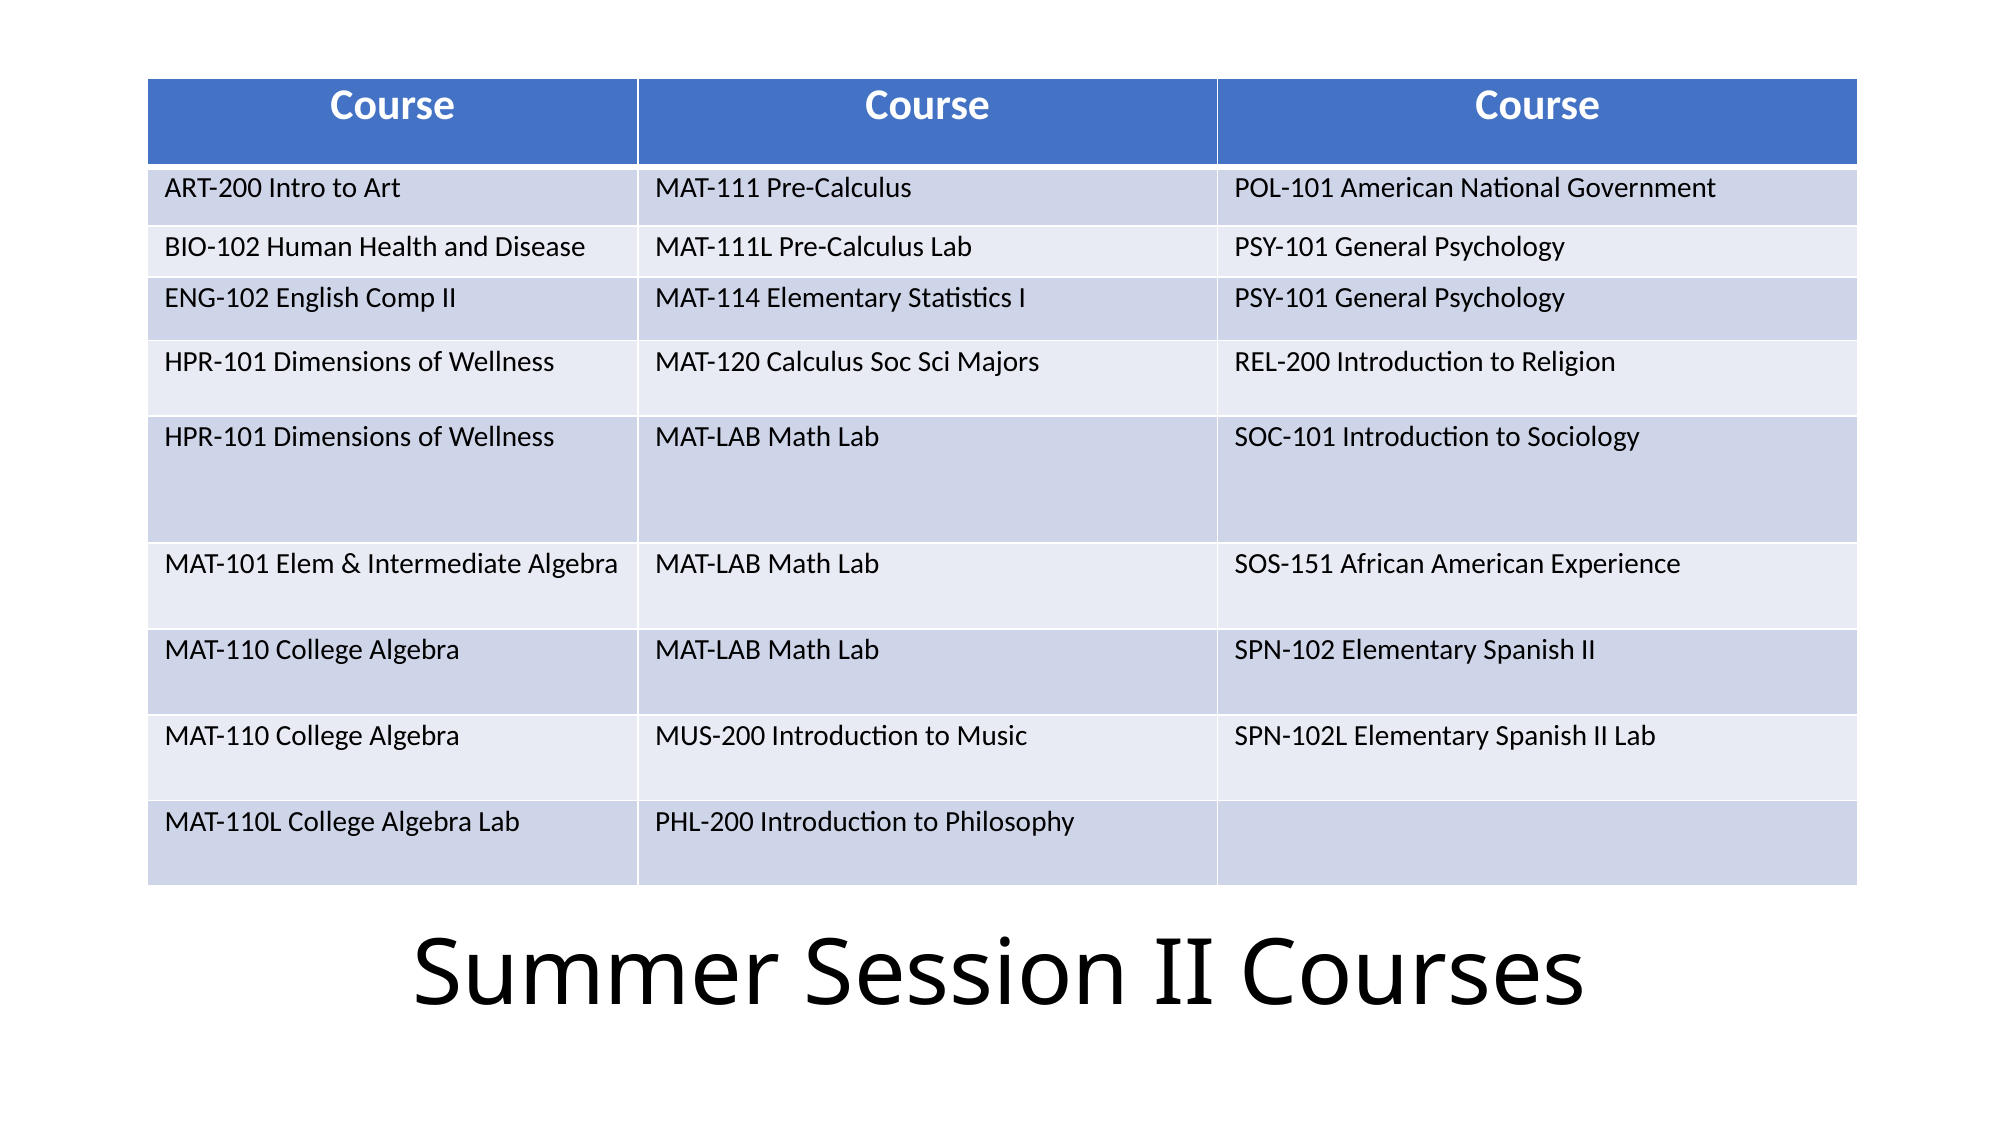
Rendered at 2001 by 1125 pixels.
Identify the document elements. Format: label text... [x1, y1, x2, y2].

table_cell MUS-200 Introduction to Music [639, 716, 1217, 800]
table_cell [1218, 801, 1857, 885]
table_cell MAT-114 Elementary Statistics I [639, 278, 1217, 340]
table_cell PHL-200 Introduction to Philosophy [639, 801, 1217, 885]
table_cell MAT-110L College Algebra Lab [148, 801, 637, 885]
table_header Course [148, 79, 637, 164]
title Summer Session II Courses [137, 907, 1863, 1043]
table_cell MAT-101 Elem & Intermediate Algebra [148, 544, 637, 628]
table_header Course [639, 79, 1217, 164]
table_cell HPR-101 Dimensions of Wellness [148, 417, 637, 542]
table_cell MAT-LAB Math Lab [639, 630, 1217, 714]
table_cell HPR-101 Dimensions of Wellness [148, 341, 637, 415]
table_cell MAT-111 Pre-Calculus [639, 170, 1217, 225]
table_cell MAT-110 College Algebra [148, 630, 637, 714]
table_cell ENG-102 English Comp II [148, 278, 637, 340]
table_cell BIO-102 Human Health and Disease [148, 227, 637, 276]
table_cell MAT-LAB Math Lab [639, 544, 1217, 628]
table_cell ART-200 Intro to Art [148, 170, 637, 225]
table_cell PSY-101 General Psychology [1218, 227, 1857, 276]
table_cell SOS-151 African American Experience [1218, 544, 1857, 628]
table_cell REL-200 Introduction to Religion [1218, 341, 1857, 415]
table_cell MAT-120 Calculus Soc Sci Majors [639, 341, 1217, 415]
table_cell MAT-LAB Math Lab [639, 417, 1217, 542]
table_cell MAT-110 College Algebra [148, 716, 637, 800]
table_header Course [1218, 79, 1857, 164]
table_cell SPN-102L Elementary Spanish II Lab [1218, 716, 1857, 800]
table_cell SPN-102 Elementary Spanish II [1218, 630, 1857, 714]
table_cell POL-101 American National Government [1218, 170, 1857, 225]
table_cell MAT-111L Pre-Calculus Lab [639, 227, 1217, 276]
table_cell PSY-101 General Psychology [1218, 278, 1857, 340]
table_cell SOC-101 Introduction to Sociology [1218, 417, 1857, 542]
